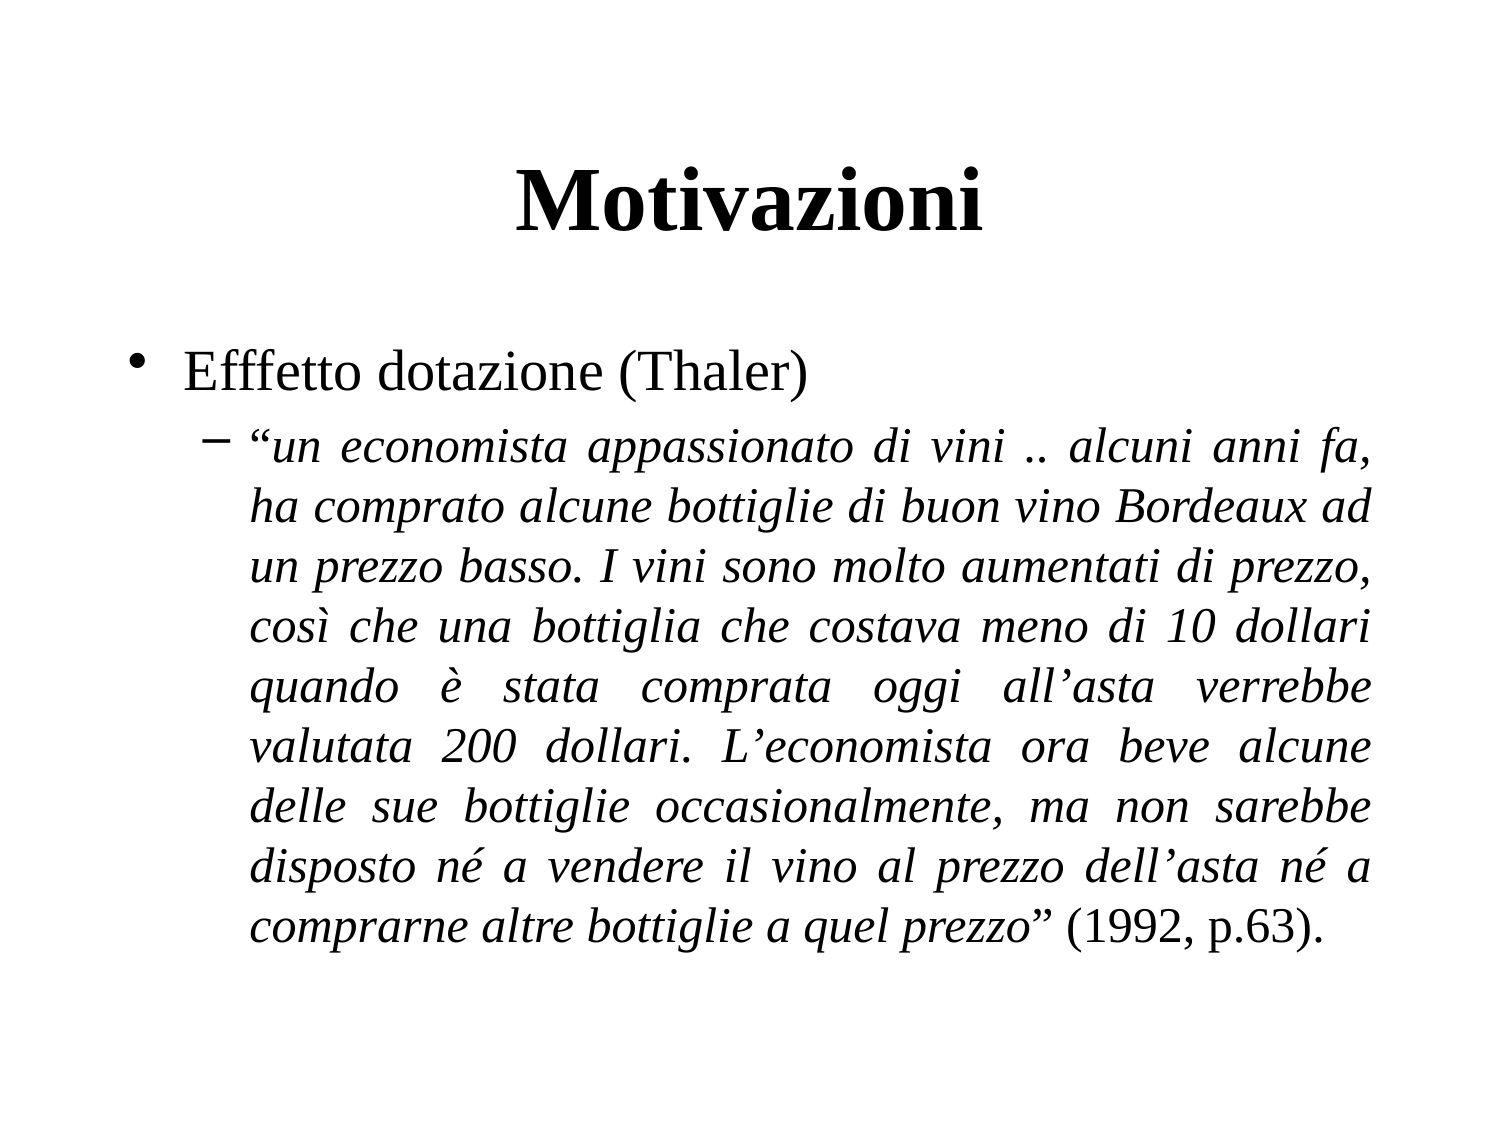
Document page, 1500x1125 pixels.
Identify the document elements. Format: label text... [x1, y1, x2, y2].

list Efffetto dotazione (Thaler) “un economista appassionato di vini .. alcuni anni fa, ha comprato alcune bottiglie di buon vino Bordeaux ad un prezzo basso. I vini sono molto aumentati di prezzo, così che una bottiglia che costava meno di 10 dollari quando è stata comprata oggi all’asta verrebbe valutata 200 dollari. L’economista ora beve alcune delle sue bottiglie occasionalmente, ma non sarebbe disposto né a vendere il vino al prezzo dell’asta né a comprarne altre bottiglie a quel prezzo” (1992, p.63). [112, 324, 1388, 1001]
title Motivazioni [112, 99, 1388, 288]
